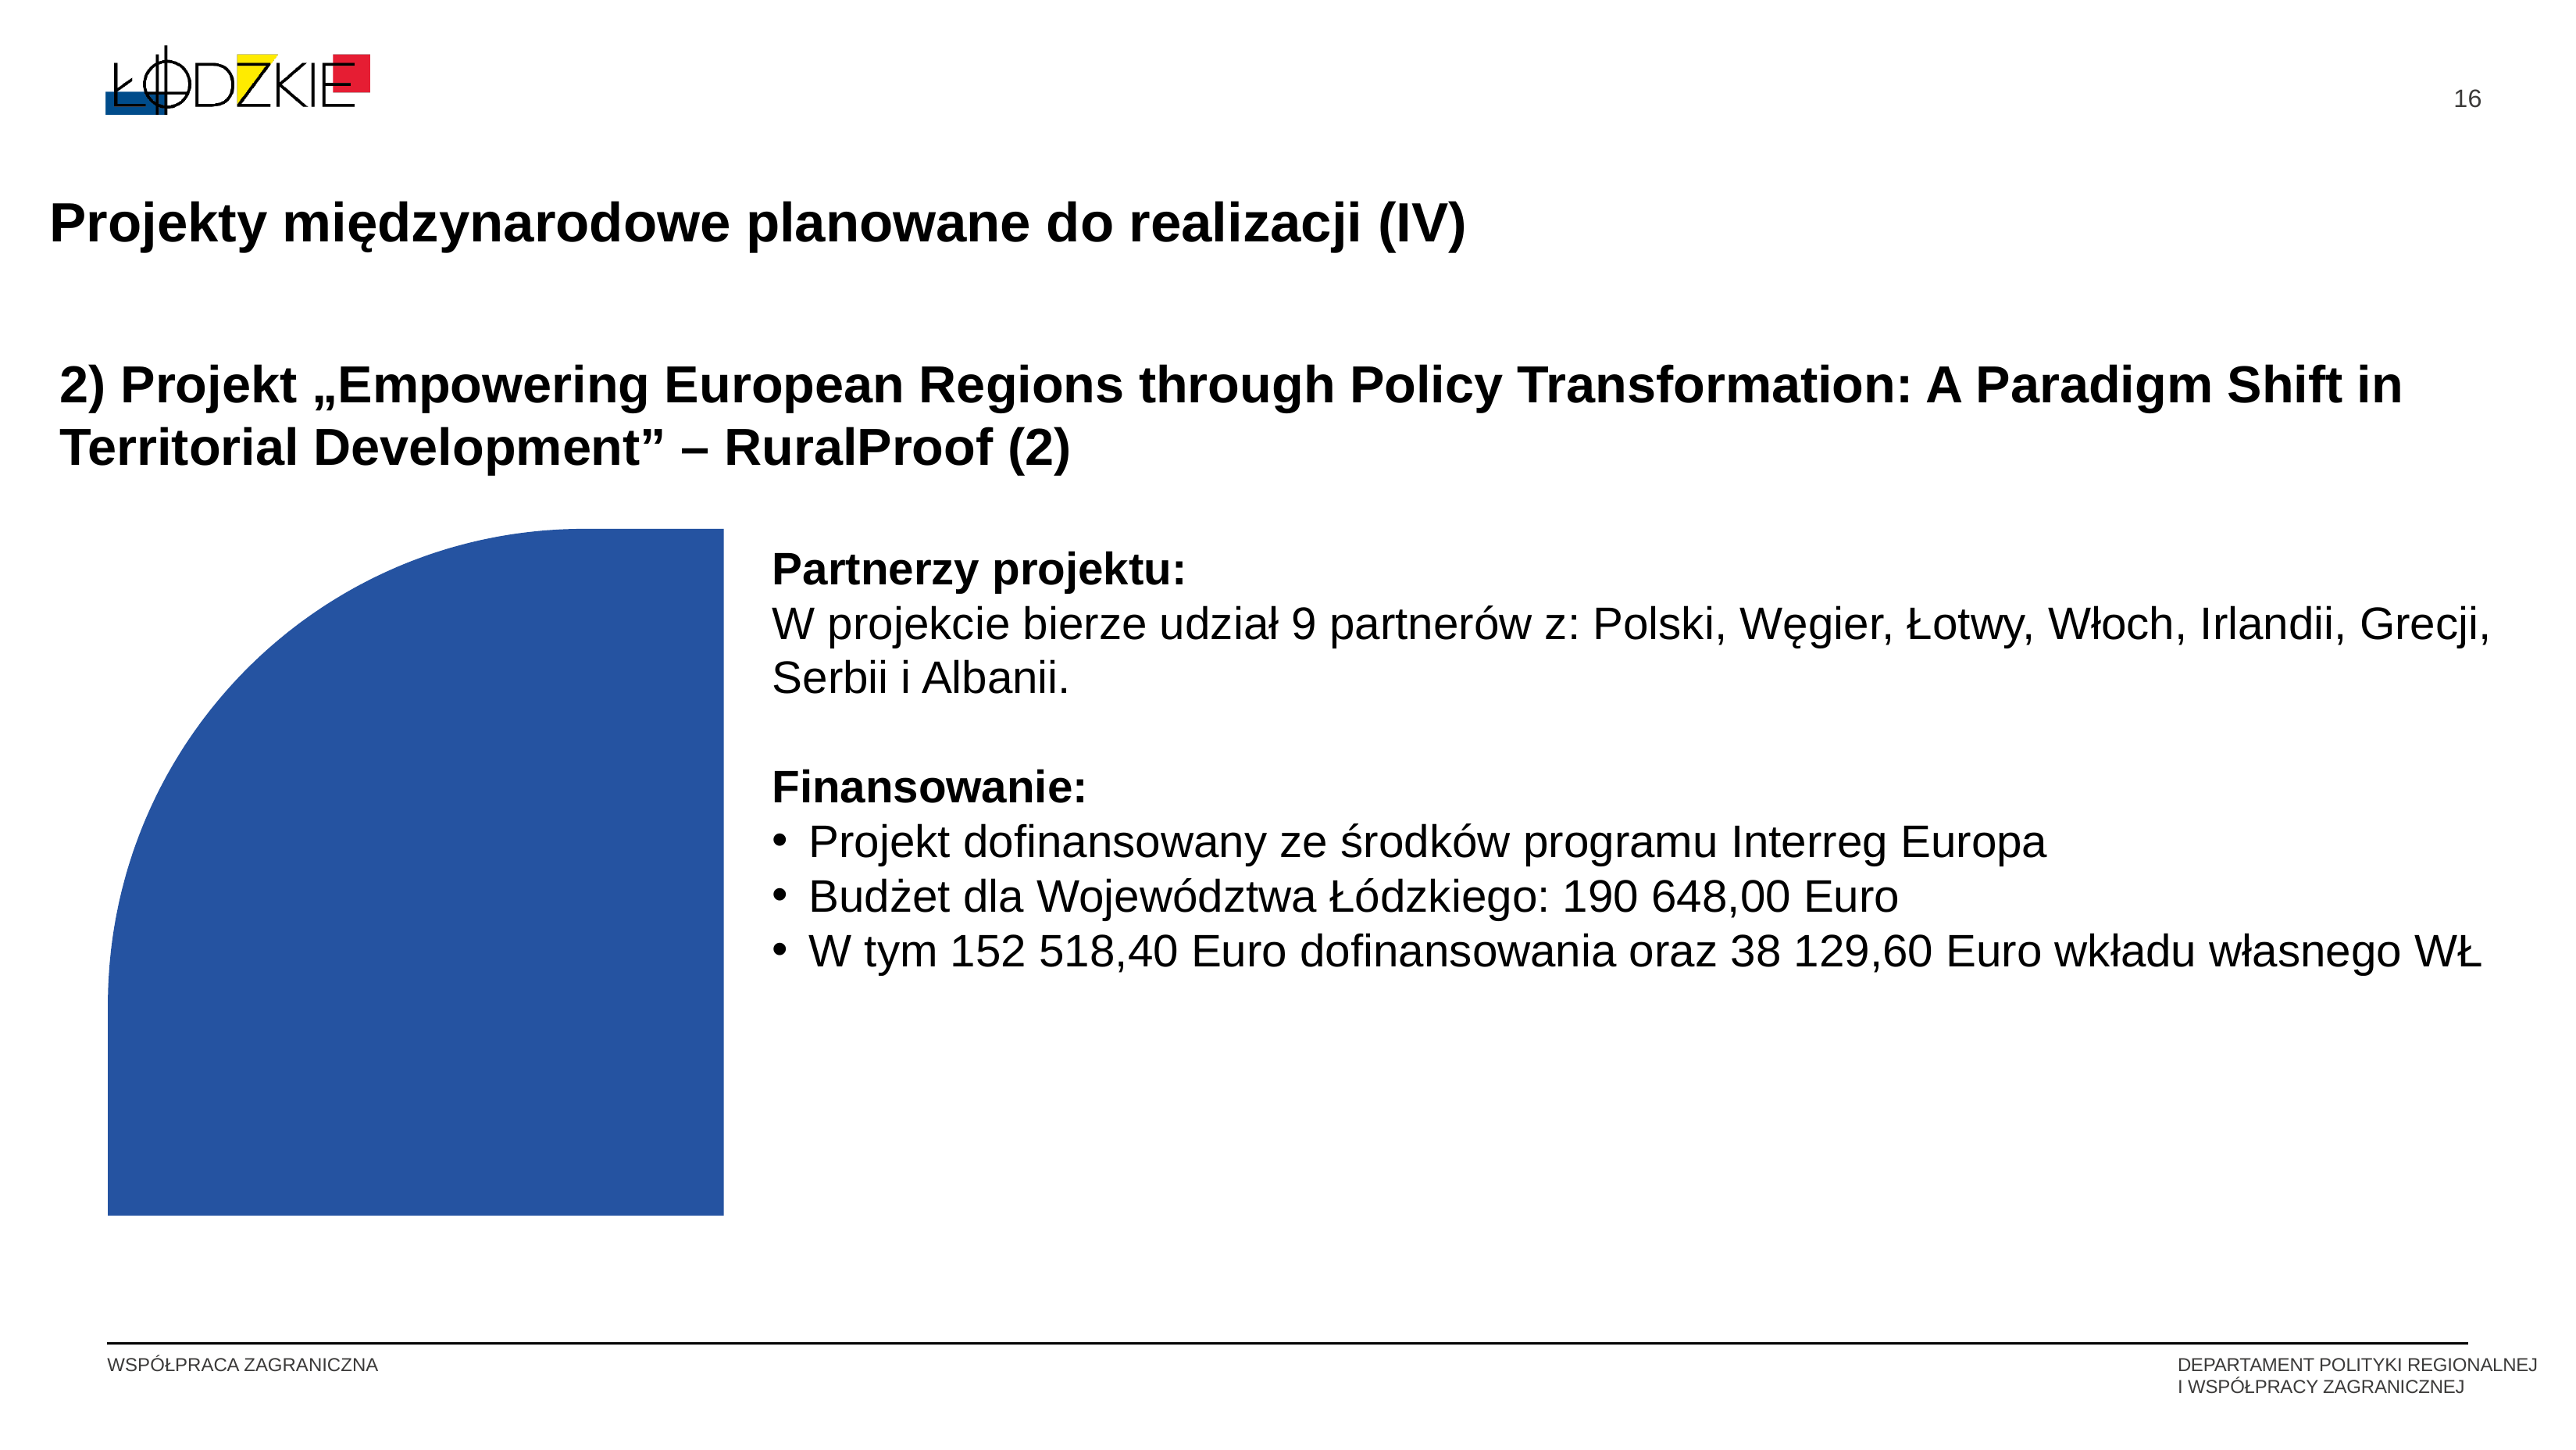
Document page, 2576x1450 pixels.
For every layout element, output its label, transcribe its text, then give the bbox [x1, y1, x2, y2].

text_box Partnerzy projektu: W projekcie bierze udział 9 partnerów z: Polski, Węgier, Łotwy, Włoch, Irlandii, Grecji, Serbii i Albanii. Finansowanie: Projekt dofinansowany ze środków programu Interreg Europa Budżet dla Województwa Łódzkiego: 190 648,00 Euro W tym 152 518,40 Euro dofinansowania oraz 38 129,60 Euro wkładu własnego WŁ [760, 533, 2538, 1130]
title Projekty międzynarodowe planowane do realizacji (IV) [48, 150, 2392, 414]
slide_number WSPÓŁPRACA ZAGRANICZNA [105, 1349, 482, 1450]
picture [105, 45, 370, 115]
text_box 2) Projekt „Empowering European Regions through Policy Transformation: A Paradigm Shift in Territorial Development” – RuralProof (2) [48, 345, 2576, 482]
text_box [108, 528, 724, 1216]
footer DEPARTAMENT POLITYKI REGIONALNEJ I WSPÓŁPRACY ZAGRANICZNEJ [2176, 1349, 2553, 1450]
text_box 16 [2452, 80, 2499, 112]
